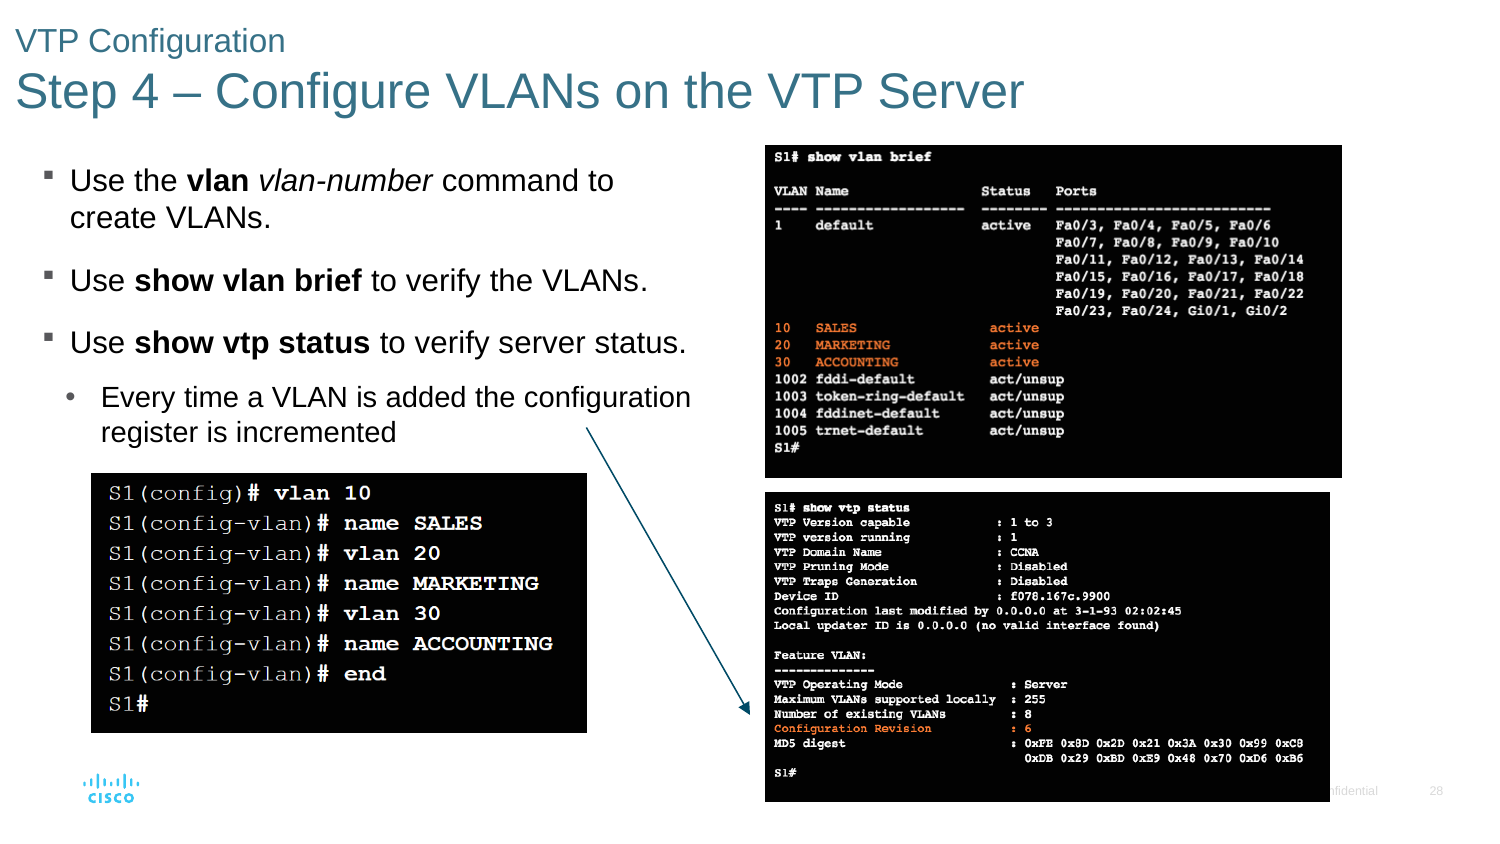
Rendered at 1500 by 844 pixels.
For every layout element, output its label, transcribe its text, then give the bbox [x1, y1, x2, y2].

picture [91, 472, 587, 734]
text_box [586, 427, 751, 716]
list Use the vlan vlan-number command to create VLANs. Use show vlan brief to verify the VLANs. Use show vtp status to verify server status. Every time a VLAN is added the configuration register is incremented [26, 152, 725, 746]
picture [765, 145, 1342, 478]
picture [765, 492, 1330, 803]
title VTP Configuration Step 4 – Configure VLANs on the VTP Server [0, 6, 1500, 131]
